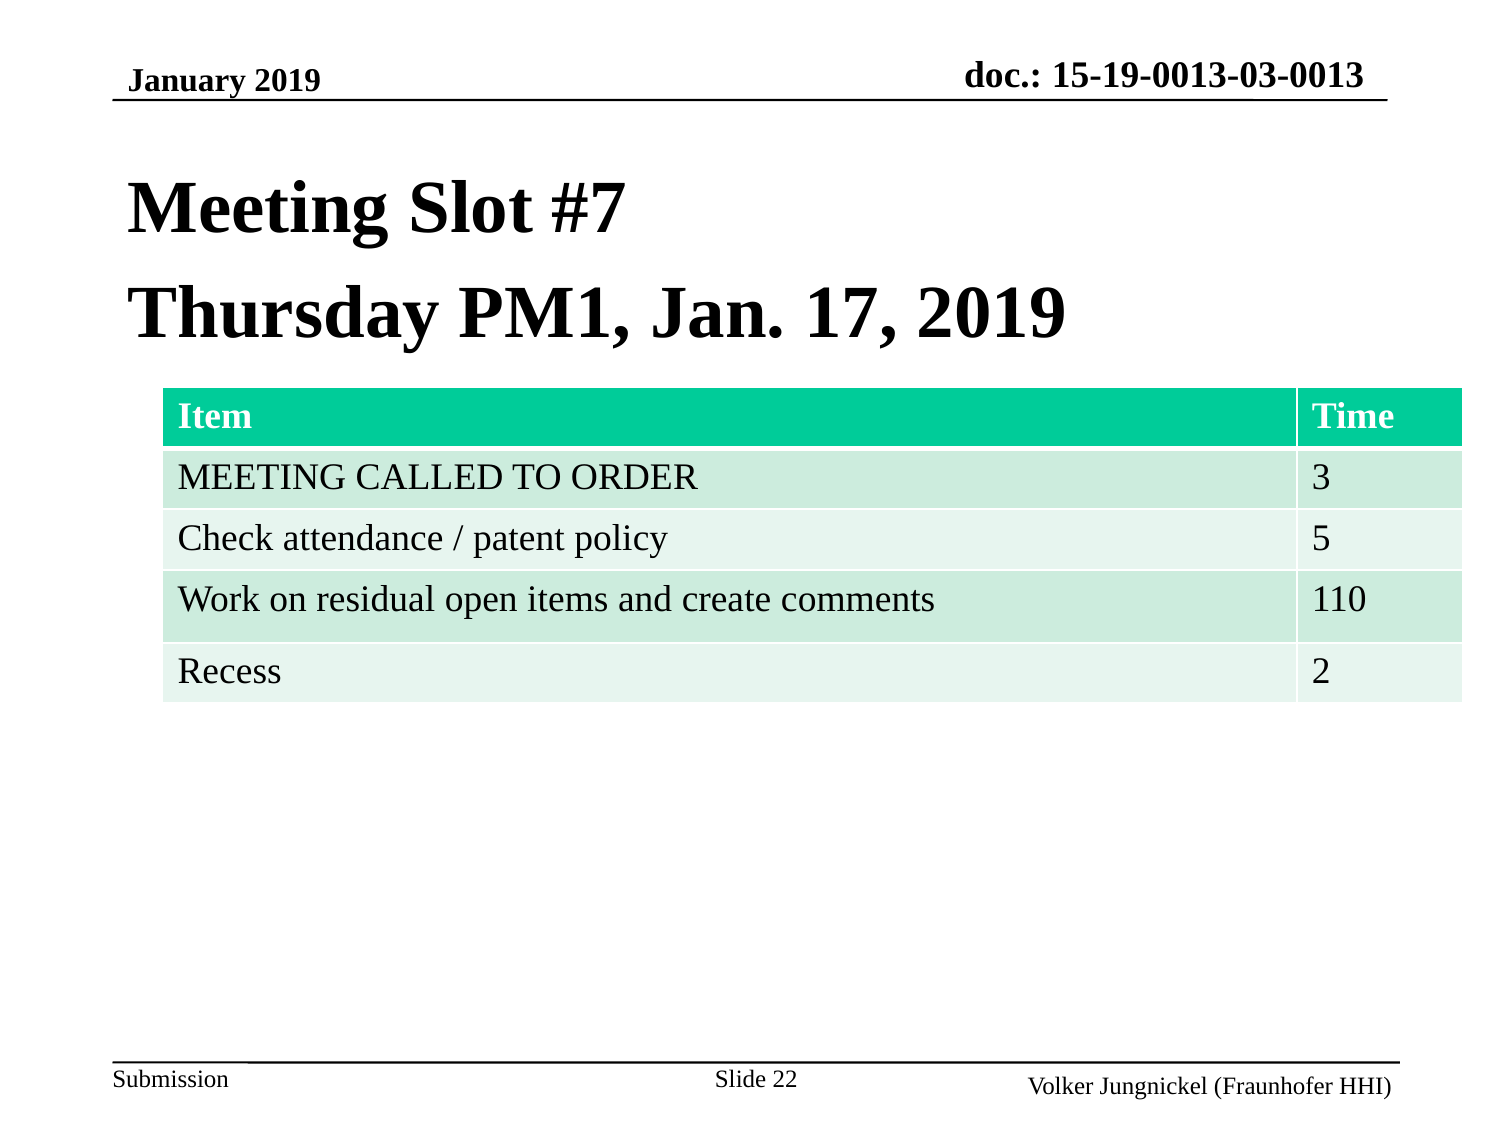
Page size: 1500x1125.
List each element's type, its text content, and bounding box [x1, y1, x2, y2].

table_cell Work on residual open items and create comments [163, 571, 1296, 642]
table_cell 110 [1298, 571, 1462, 642]
table_header Time [1298, 388, 1462, 446]
slide_number Slide 22 [711, 1061, 801, 1093]
table_cell Check attendance / patent policy [163, 510, 1296, 569]
table_cell 2 [1298, 644, 1462, 702]
table_cell 5 [1298, 510, 1462, 569]
table_cell MEETING CALLED TO ORDER [163, 451, 1296, 508]
table_header Item [163, 388, 1296, 446]
text_box Meeting Slot #7 Thursday PM1, Jan. 17, 2019 [112, 149, 1388, 425]
table_cell Recess [163, 644, 1296, 702]
table_cell 3 [1298, 451, 1462, 508]
footer Volker Jungnickel (Fraunhofer HHI) [1012, 1062, 1439, 1100]
text_box January 2019 [112, 50, 425, 147]
